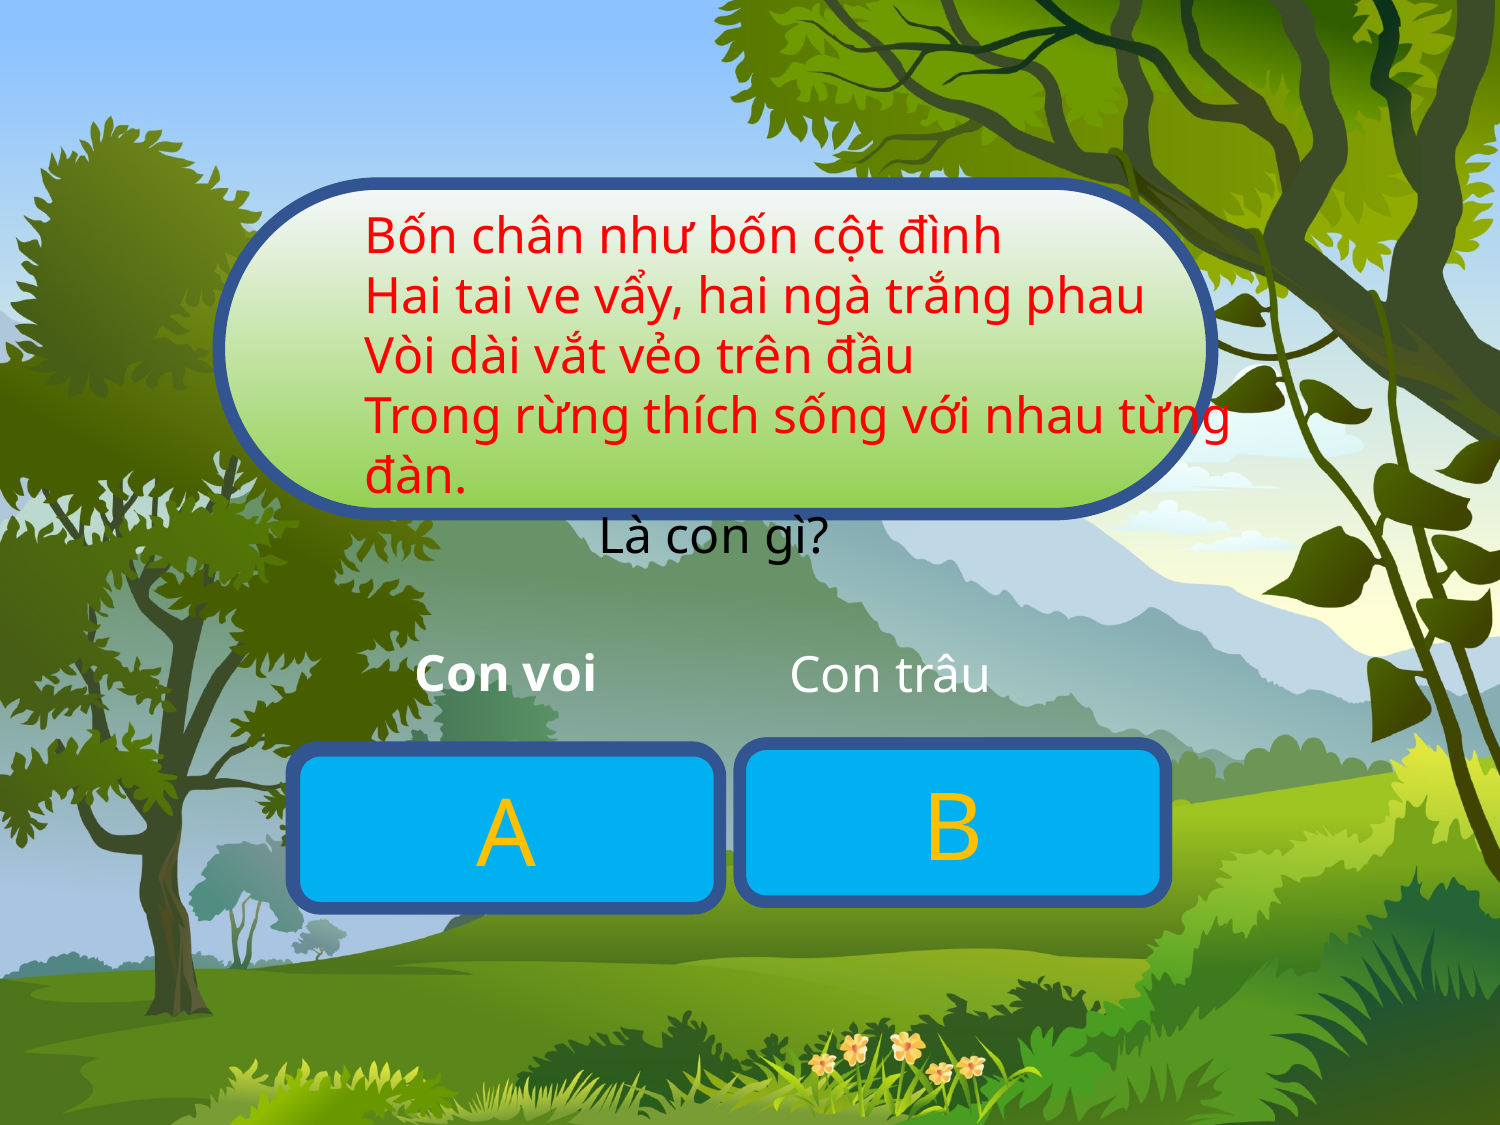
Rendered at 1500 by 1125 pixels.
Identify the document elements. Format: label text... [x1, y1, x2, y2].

text_box B [738, 742, 1168, 903]
text_box [217, 182, 1116, 513]
text_box A [292, 749, 722, 910]
picture [0, 0, 1500, 1125]
text_box Con trâu [774, 635, 1075, 711]
text_box ĐÚNG [290, 746, 713, 894]
text_box Con voi [399, 633, 664, 709]
text_box Bốn chân như bốn cột đình Hai tai ve vẩy, hai ngà trắng phau Vòi dài vắt vẻo trên đầu Trong rừng thích sống với nhau từng đàn. Là con gì? [350, 196, 1285, 571]
